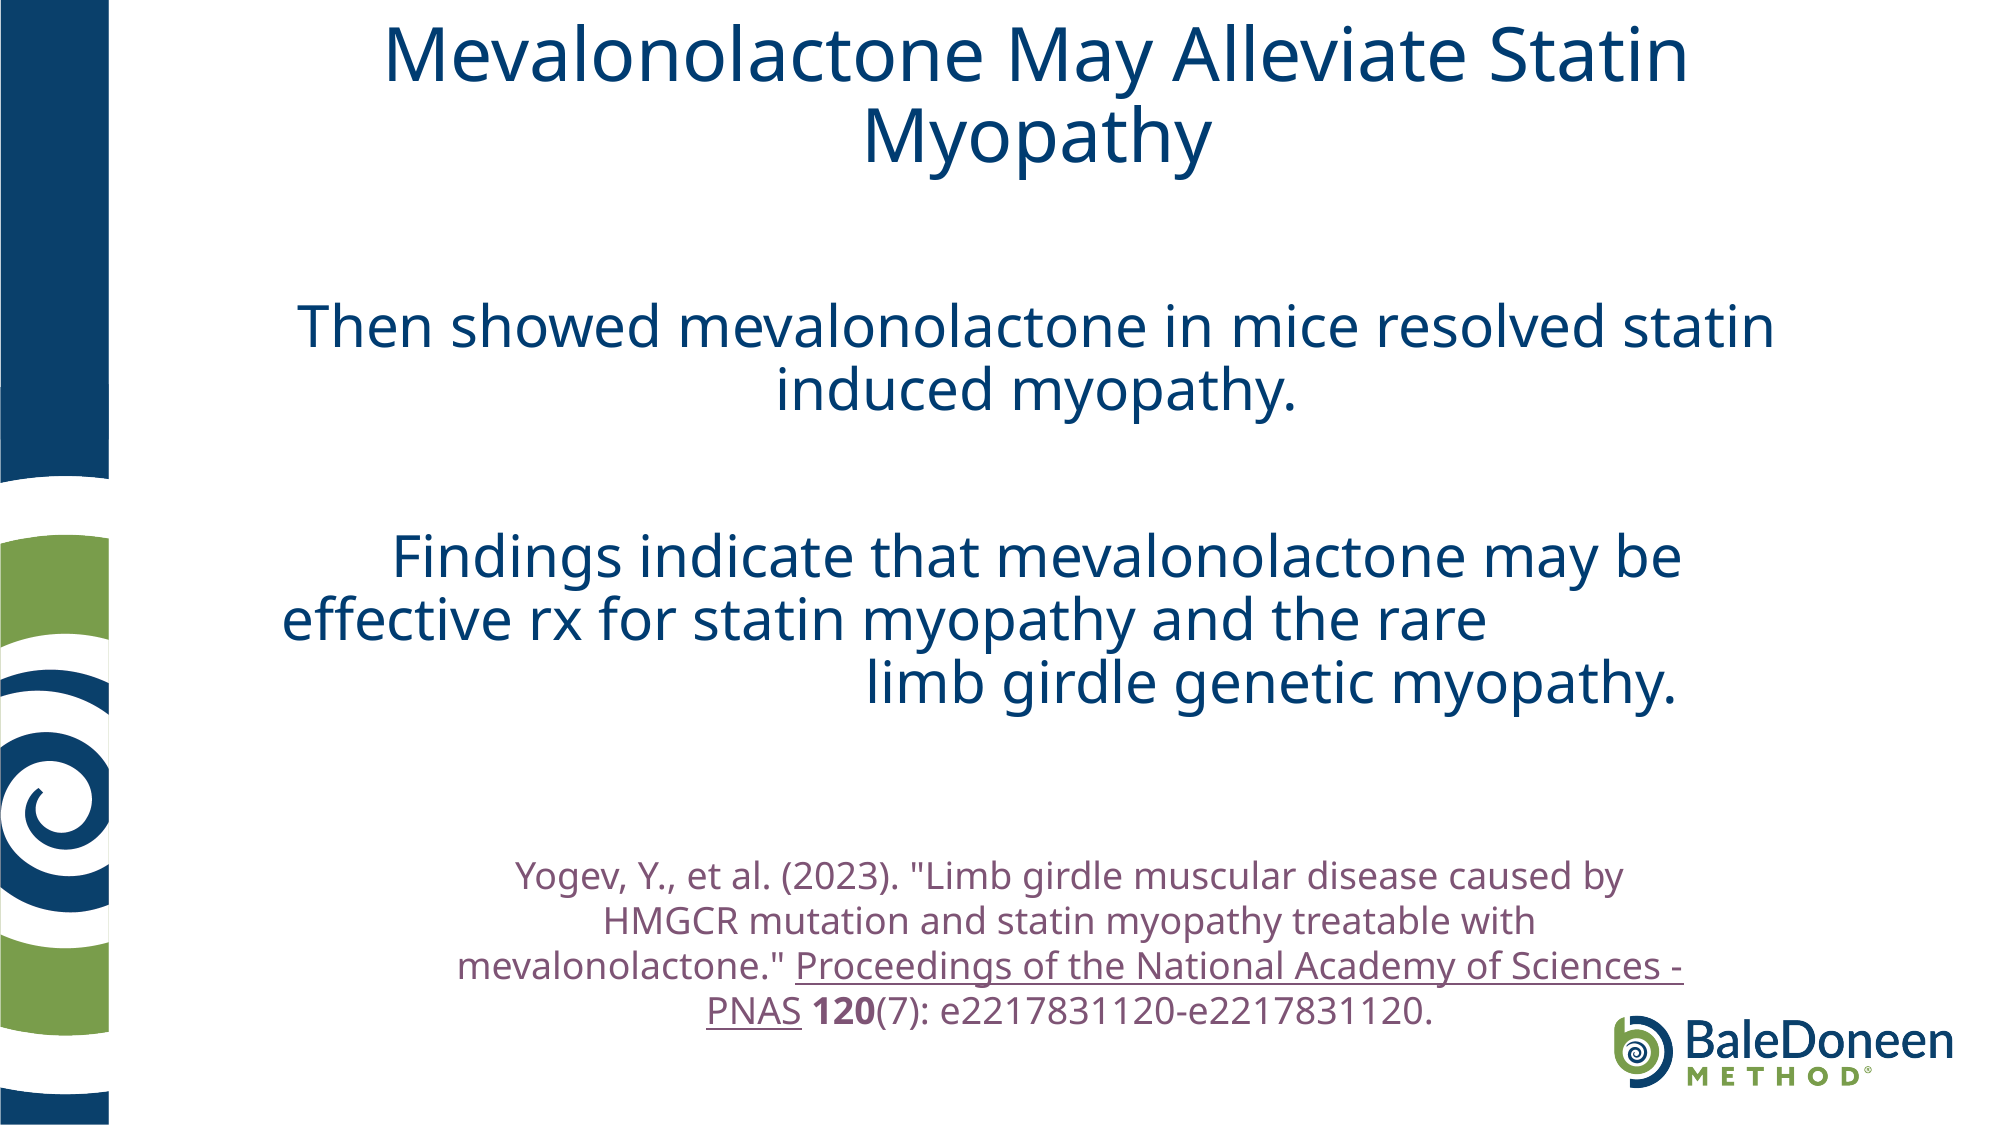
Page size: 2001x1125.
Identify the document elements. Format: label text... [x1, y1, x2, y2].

list Then showed mevalonolactone in mice resolved statin induced myopathy. Findings indicate that mevalonolactone may be effective rx for statin myopathy and the rare limb girdle genetic myopathy. [262, 289, 1812, 830]
title Mevalonolactone May Alleviate Statin Myopathy [262, 0, 1812, 197]
picture [0, 0, 2001, 1125]
text_box Yogev, Y., et al. (2023). "Limb girdle muscular disease caused by HMGCR mutation and statin myopathy treatable with mevalonolactone." Proceedings of the National Academy of Sciences - PNAS 120(7): e2217831120-e2217831120. [433, 844, 1707, 1085]
